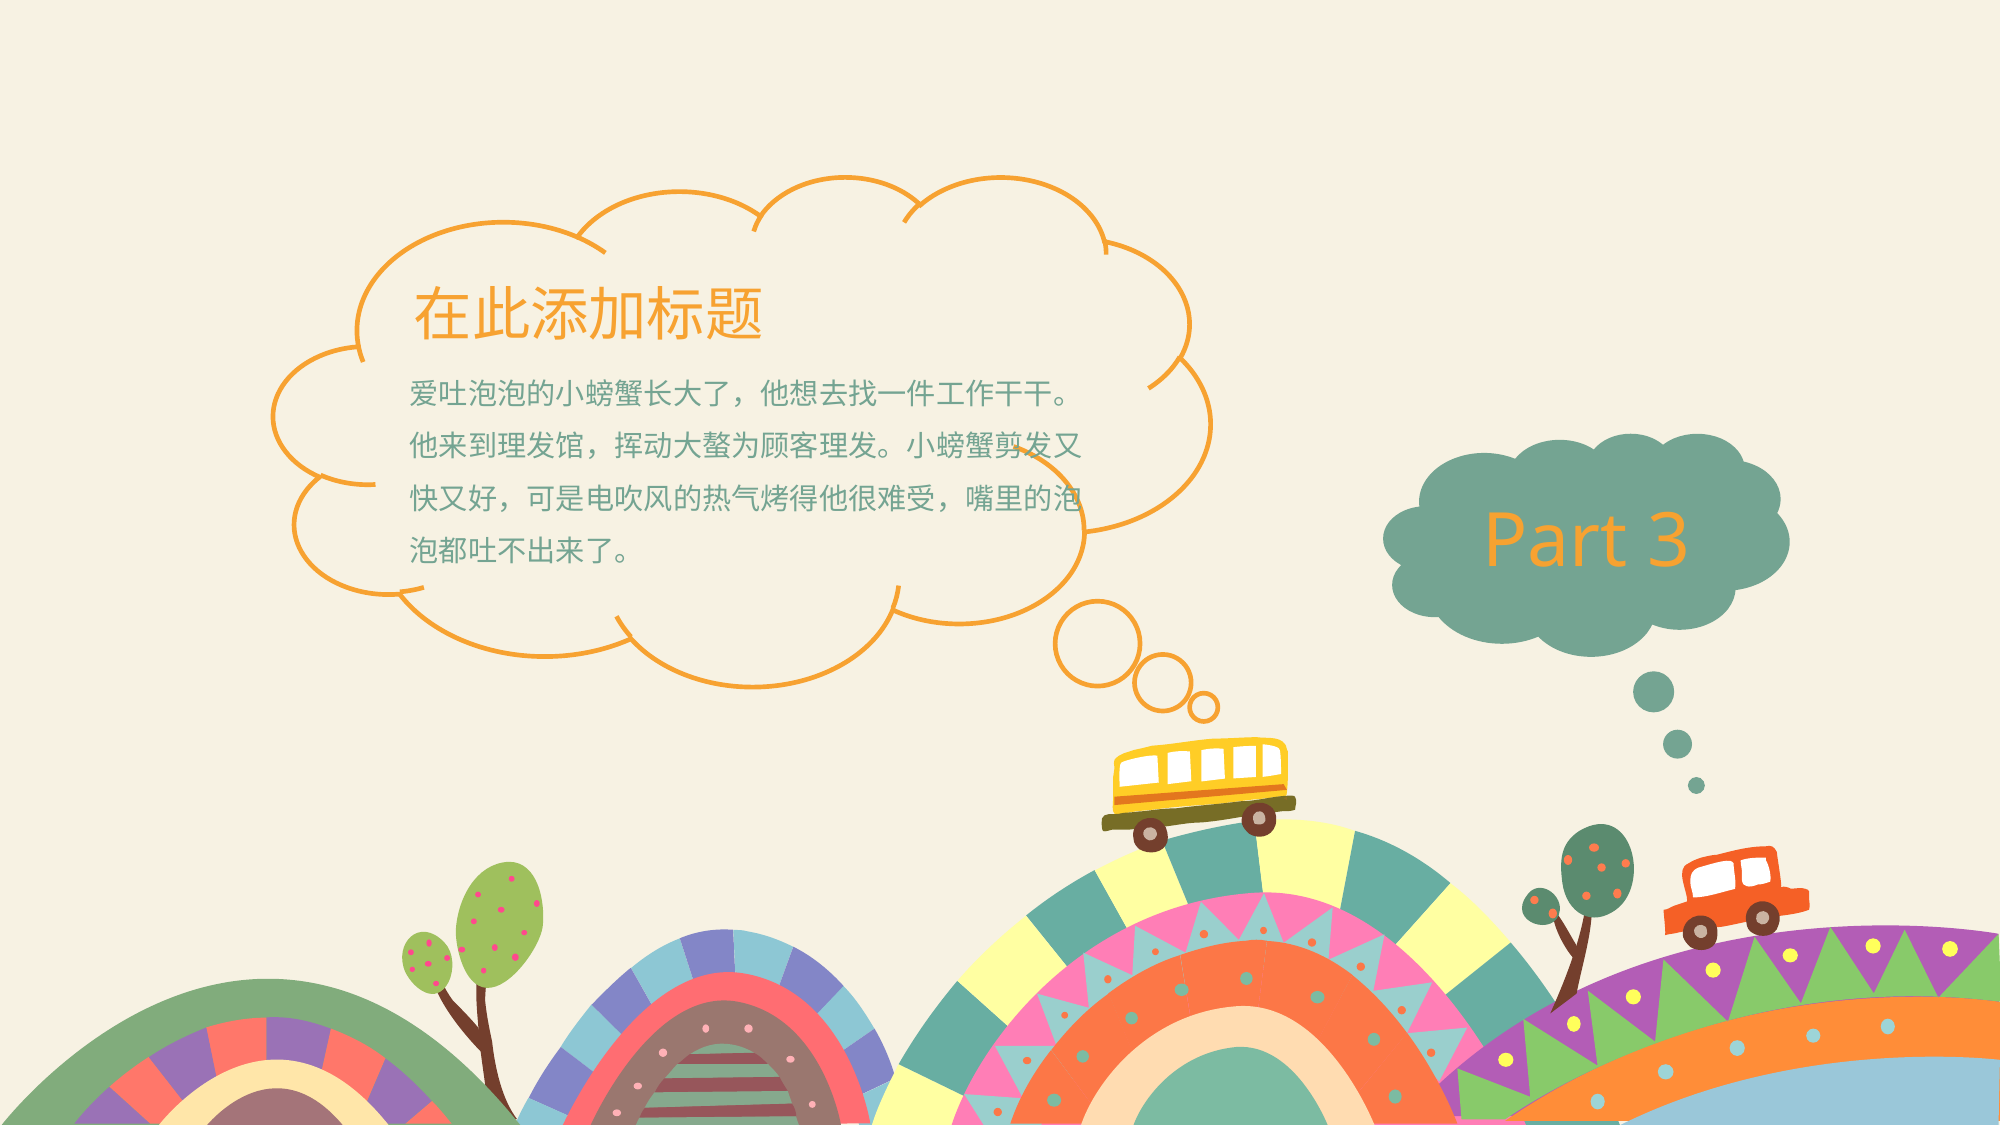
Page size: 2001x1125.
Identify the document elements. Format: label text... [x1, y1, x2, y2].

text_box [1634, 672, 1673, 712]
text_box [271, 176, 1212, 689]
text_box [1668, 731, 1687, 735]
text_box [1188, 692, 1219, 723]
text_box 爱吐泡泡的小螃蟹长大了，他想去找一件工作干干。他来到理发馆，挥动大螯为顾客理发。小螃蟹剪发又快又好，可是电吹风的热气烤得他很难受，嘴里的泡泡都吐不出来了。 [395, 350, 1123, 575]
text_box Part 3 [1467, 483, 1706, 589]
text_box 在此添加标题 [399, 270, 779, 350]
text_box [1, 735, 2000, 1125]
text_box [1133, 653, 1193, 713]
text_box [1384, 435, 1789, 656]
